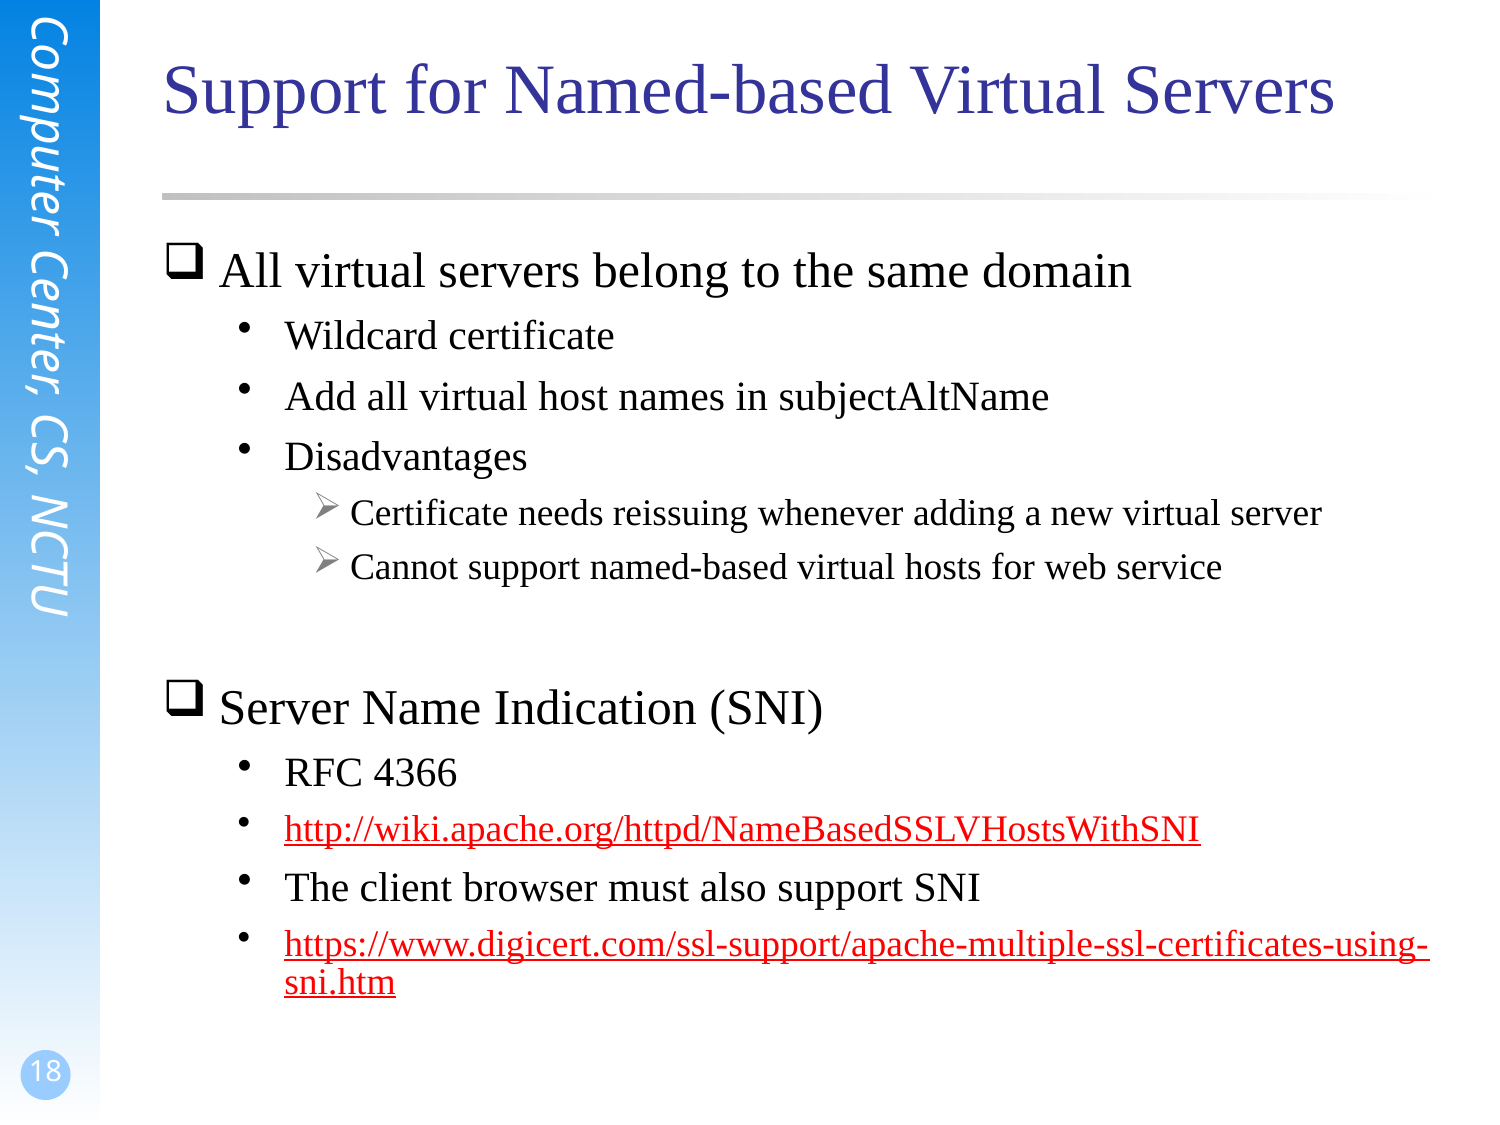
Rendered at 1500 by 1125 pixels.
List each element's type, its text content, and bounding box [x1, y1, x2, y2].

title Support for Named-based Virtual Servers [162, 42, 1438, 231]
list All virtual servers belong to the same domain Wildcard certificate Add all virtual host names in subjectAltName Disadvantages Certificate needs reissuing whenever adding a new virtual server Cannot support named-based virtual hosts for web service Server Name Indication (SNI) RFC 4366 http://wiki.apache.org/httpd/NameBasedSSLVHostsWithSNI The client browser must also support SNI https://www.digicert.com/ssl-support/apache-multiple-ssl-certificates-using-sni.htm [162, 237, 1438, 1063]
